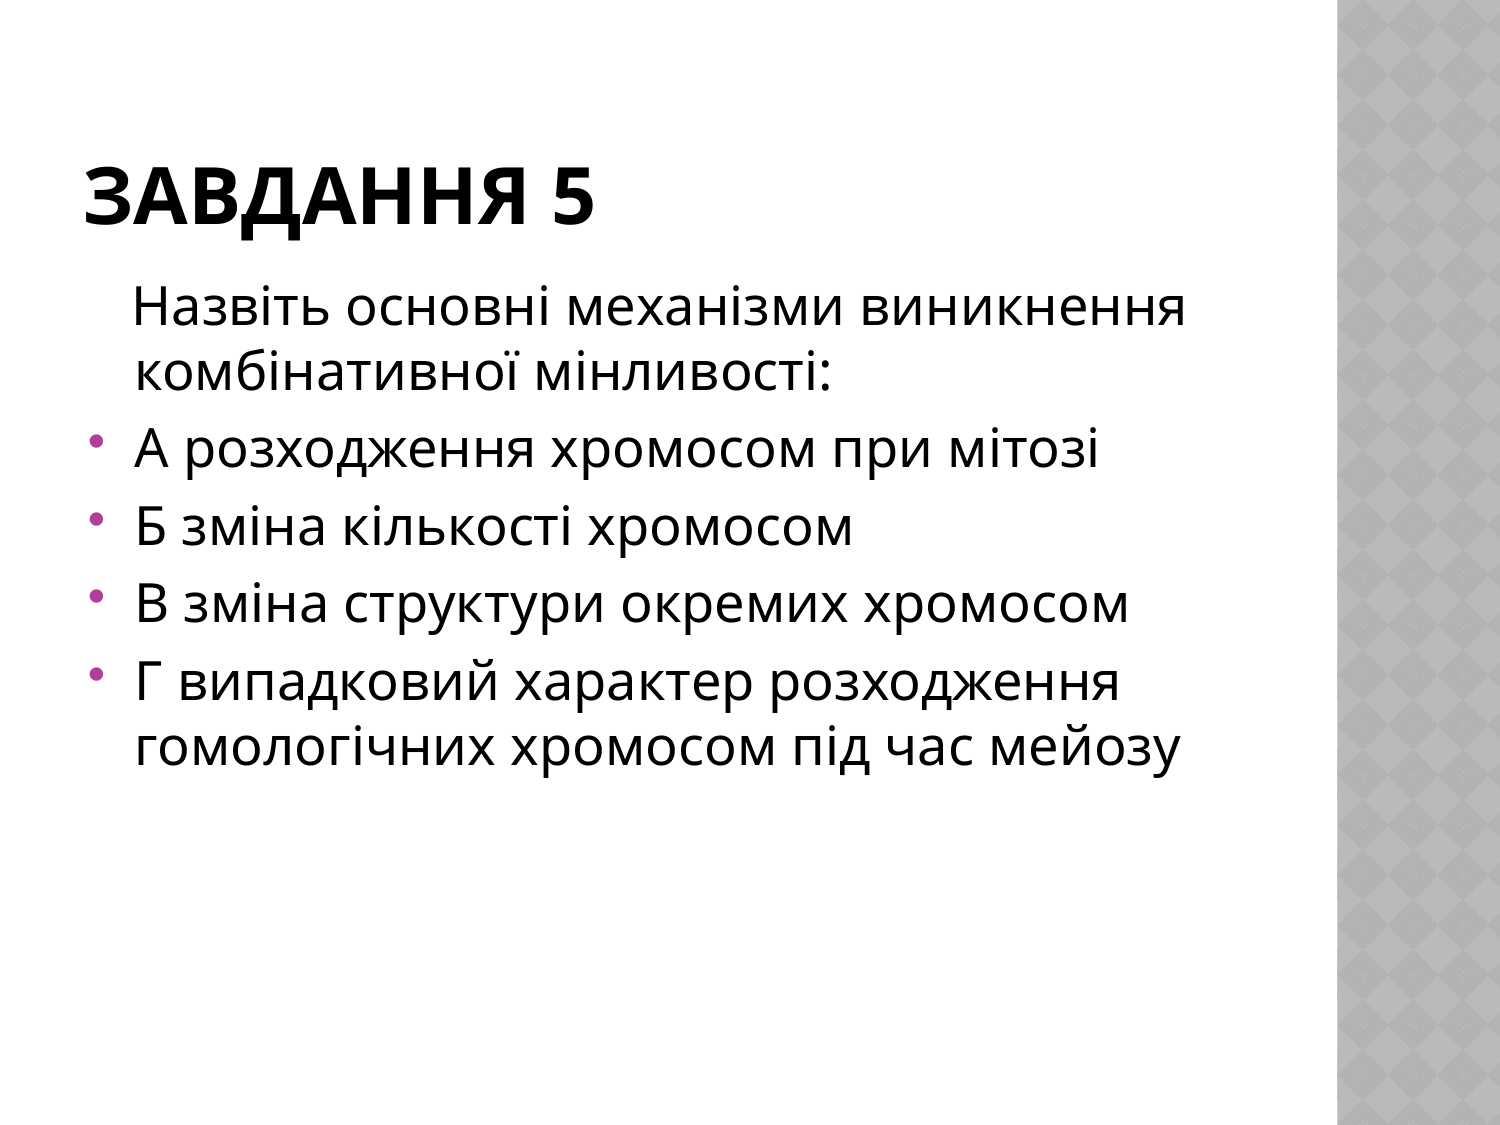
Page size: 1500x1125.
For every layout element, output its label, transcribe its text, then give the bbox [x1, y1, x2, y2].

title Завдання 5 [75, 52, 1263, 240]
list Назвіть основні механізми виникнення комбінативної мінливості: А розходження хромосом при мітозі Б зміна кількості хромосом В зміна структури окремих хромосом Г випадковий характер розходження гомологічних хромосом під час мейозу [75, 264, 1263, 1059]
